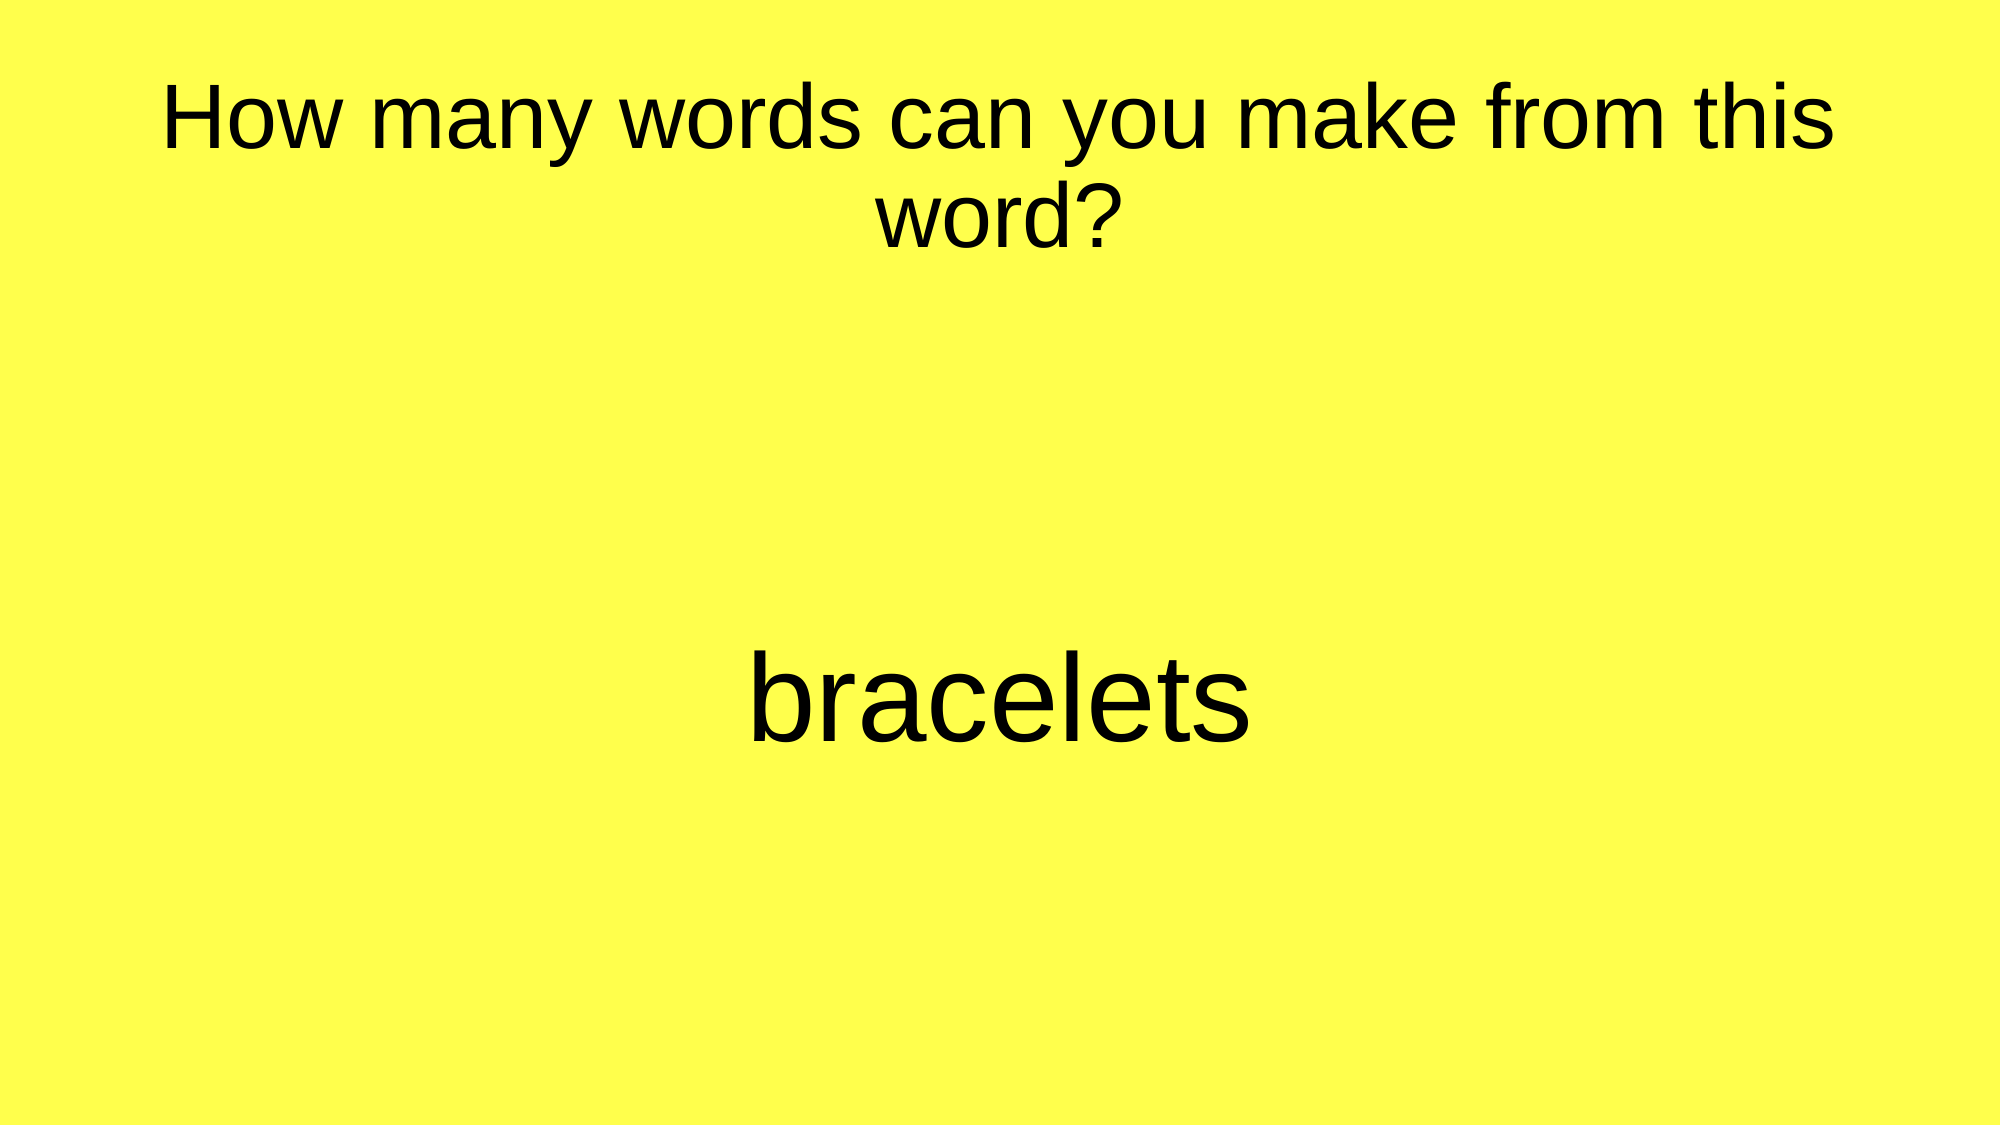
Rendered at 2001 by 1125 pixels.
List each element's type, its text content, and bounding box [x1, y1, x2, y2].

title How many words can you make from this word? [137, 59, 1863, 278]
list bracelets [137, 299, 1863, 1014]
